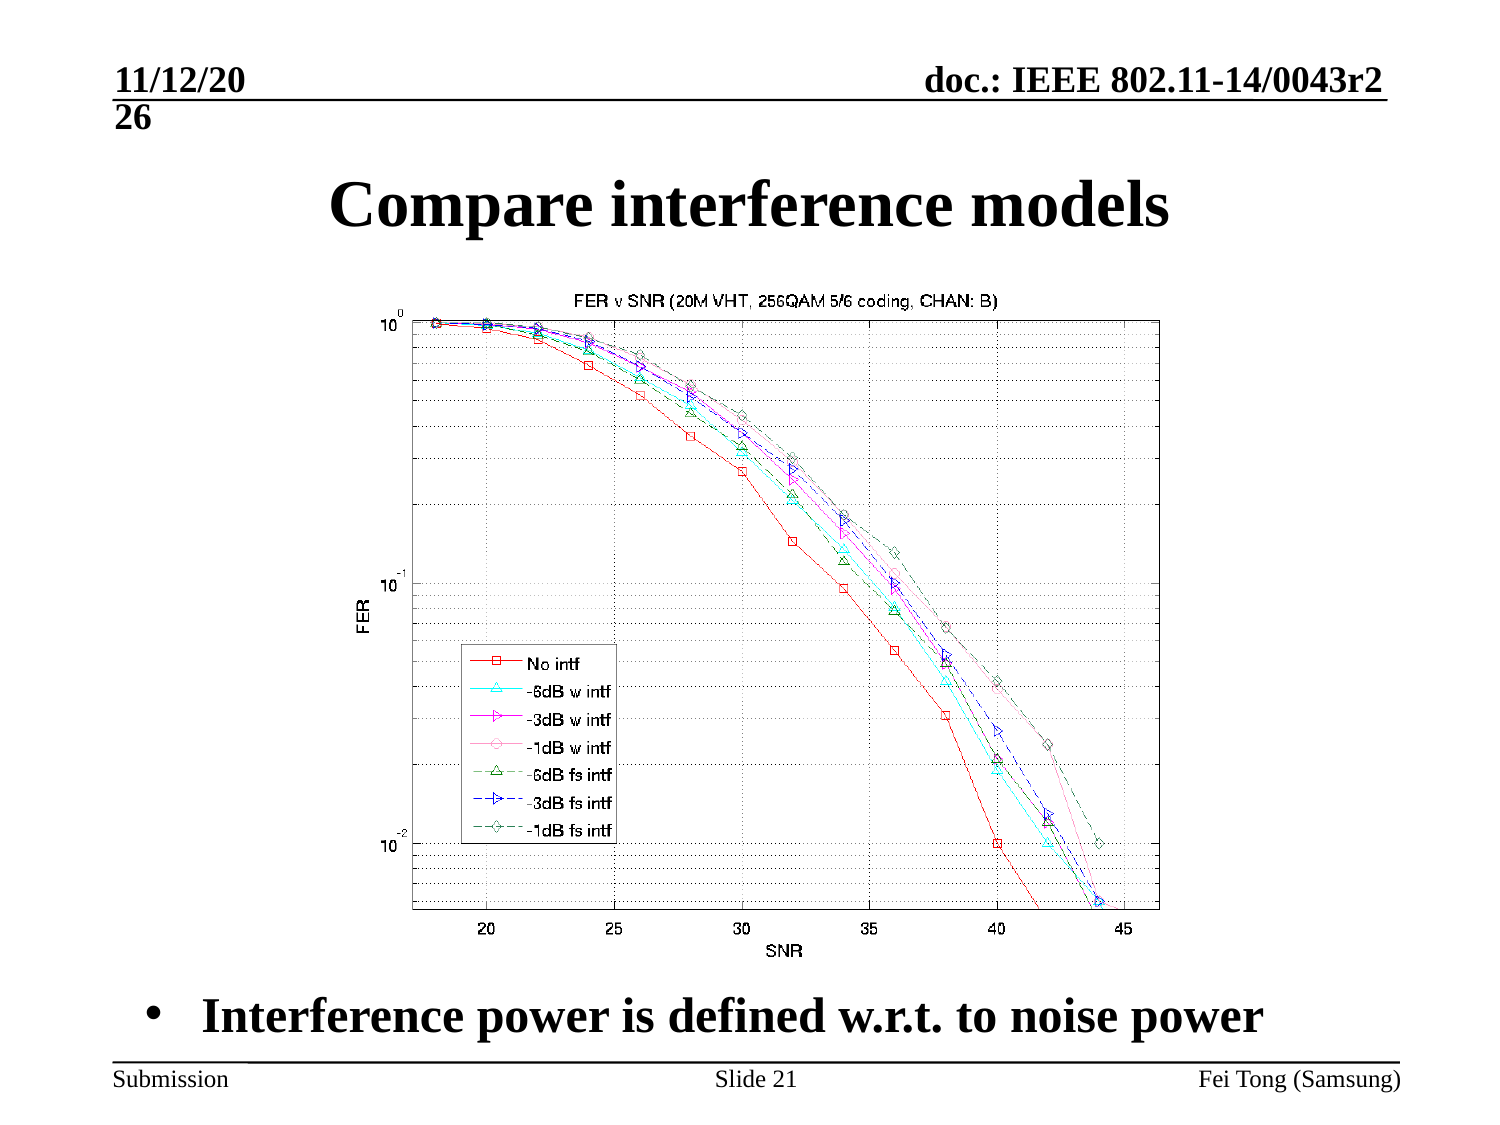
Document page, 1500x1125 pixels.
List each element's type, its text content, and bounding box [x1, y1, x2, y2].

slide_number Slide 21 [712, 1061, 800, 1093]
footer Fei Tong (Samsung) [1133, 1061, 1402, 1093]
text_box Interference power is defined w.r.t. to noise power [130, 974, 1280, 1050]
title Compare interference models [112, 112, 1388, 288]
picture [287, 265, 1251, 988]
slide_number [114, 54, 259, 101]
